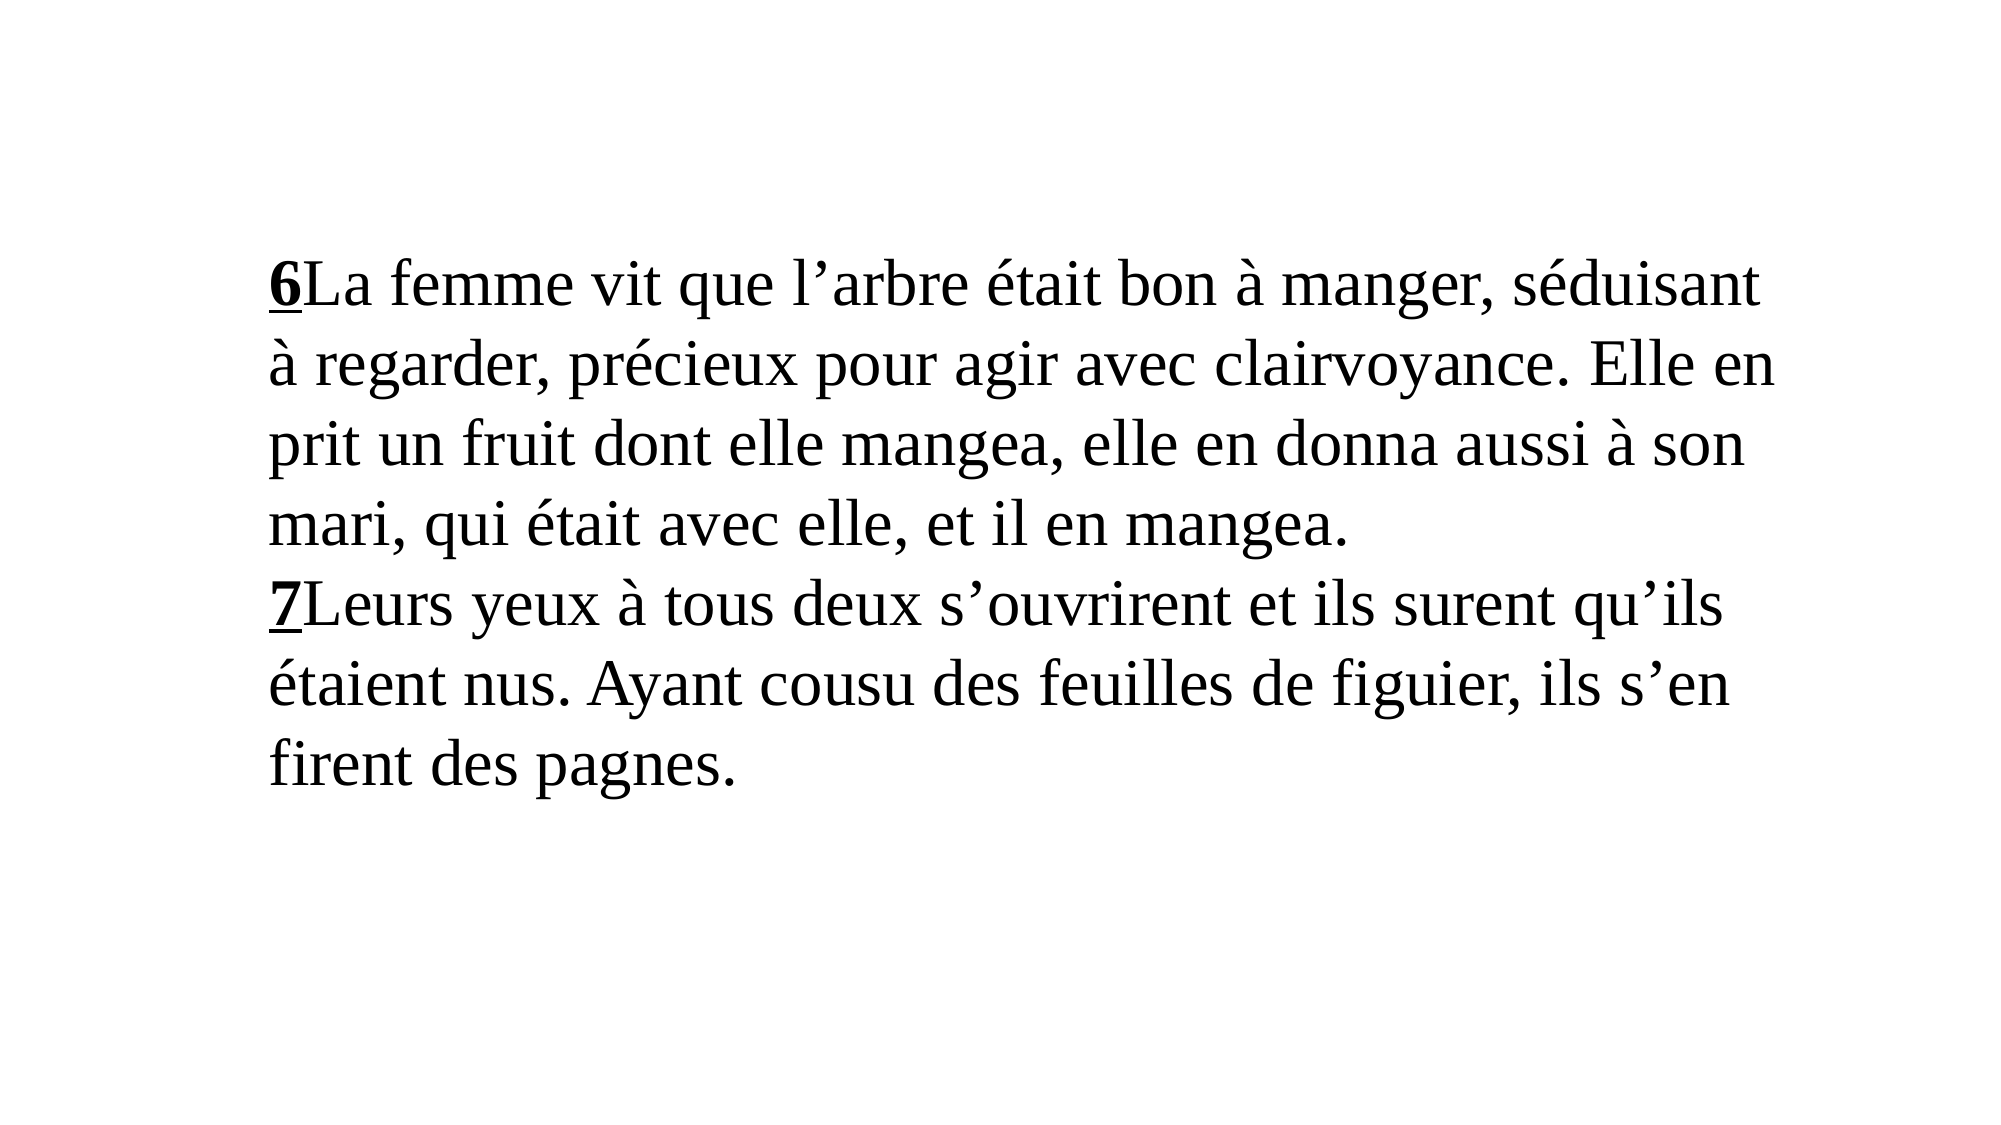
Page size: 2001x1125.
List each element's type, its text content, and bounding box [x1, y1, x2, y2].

text_box 6La femme vit que l’arbre était bon à manger, séduisant à regarder, précieux pour agir avec clairvoyance. Elle en prit un fruit dont elle mangea, elle en donna aussi à son mari, qui était avec elle, et il en mangea. 7Leurs yeux à tous deux s’ouvrirent et ils surent qu’ils étaient nus. Ayant cousu des feuilles de figuier, ils s’en firent des pagnes. [254, 231, 1805, 887]
